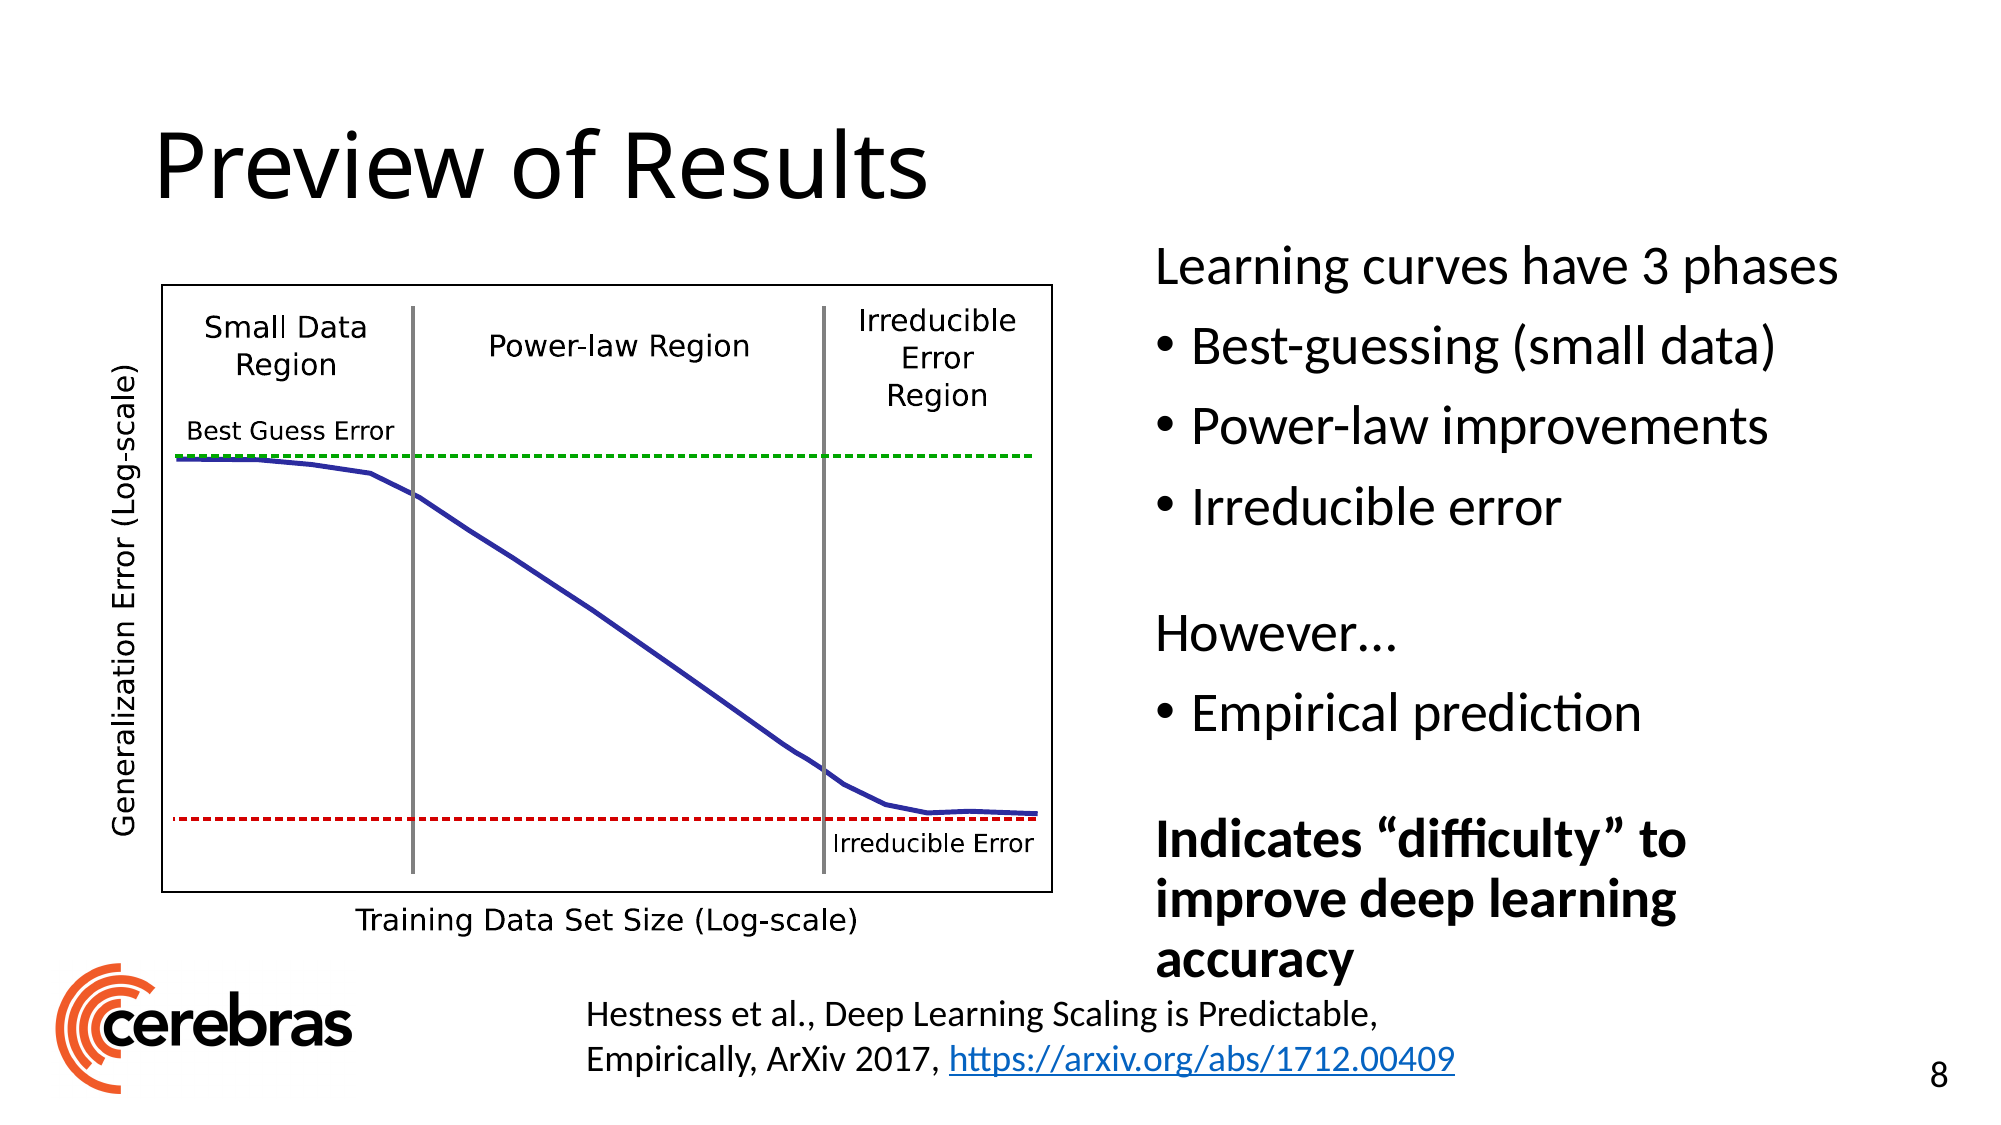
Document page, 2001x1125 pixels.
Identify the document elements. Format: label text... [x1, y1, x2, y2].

text_box Hestness et al., Deep Learning Scaling is Predictable, Empirically, ArXiv 2017, https://arxiv.org/abs/1712.00409 [571, 981, 1491, 1086]
list Learning curves have 3 phases Best-guessing (small data) Power-law improvements Irreducible error However… Empirical prediction Indicates “difficulty” to improve deep learning accuracy [1165, 228, 1901, 1000]
title Preview of Results [137, 59, 1863, 228]
picture [18, 125, 1165, 1099]
slide_number 8 [1513, 1042, 1964, 1103]
